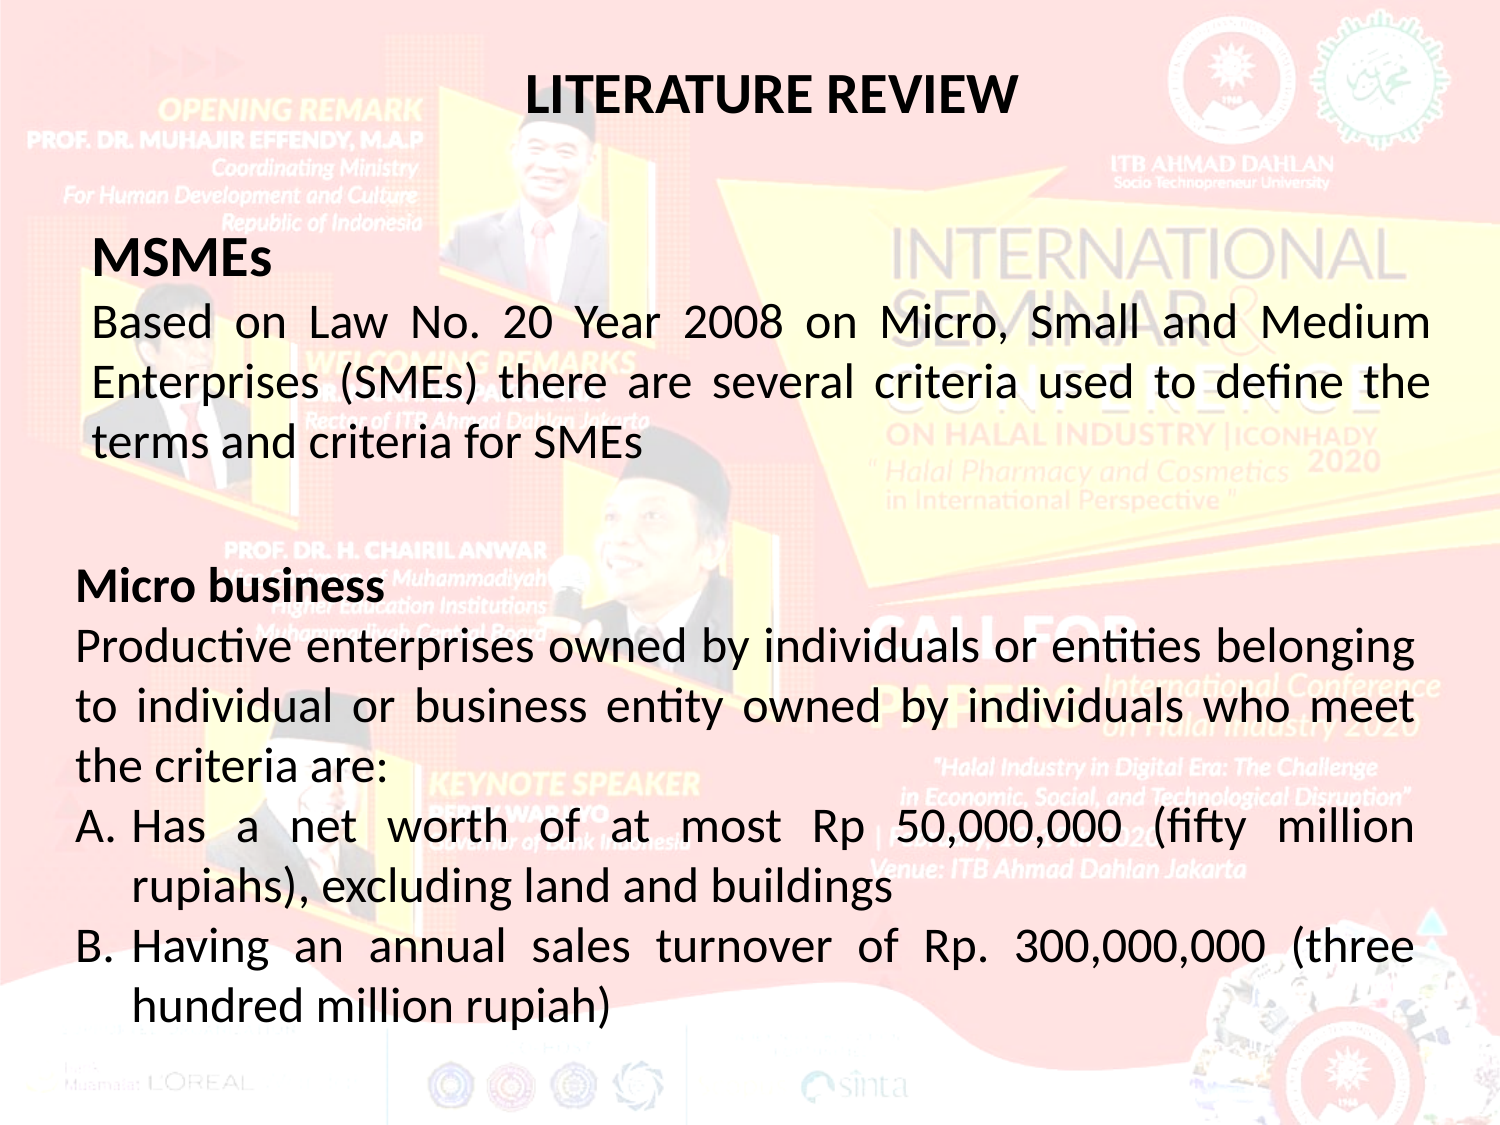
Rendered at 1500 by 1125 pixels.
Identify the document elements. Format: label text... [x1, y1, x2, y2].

text_box LITERATURE REVIEW [510, 47, 1035, 133]
text_box Micro business Productive enterprises owned by individuals or entities belonging to individual or business entity owned by individuals who meet the criteria are: Has a net worth of at most Rp 50,000,000 (fifty million rupiahs), excluding land and buildings Having an annual sales turnover of Rp. 300,000,000 (three hundred million rupiah) [60, 545, 1431, 1041]
text_box MSMEs Based on Law No. 20 Year 2008 on Micro, Small and Medium Enterprises (SMEs) there are several criteria used to define the terms and criteria for SMEs [76, 210, 1447, 476]
